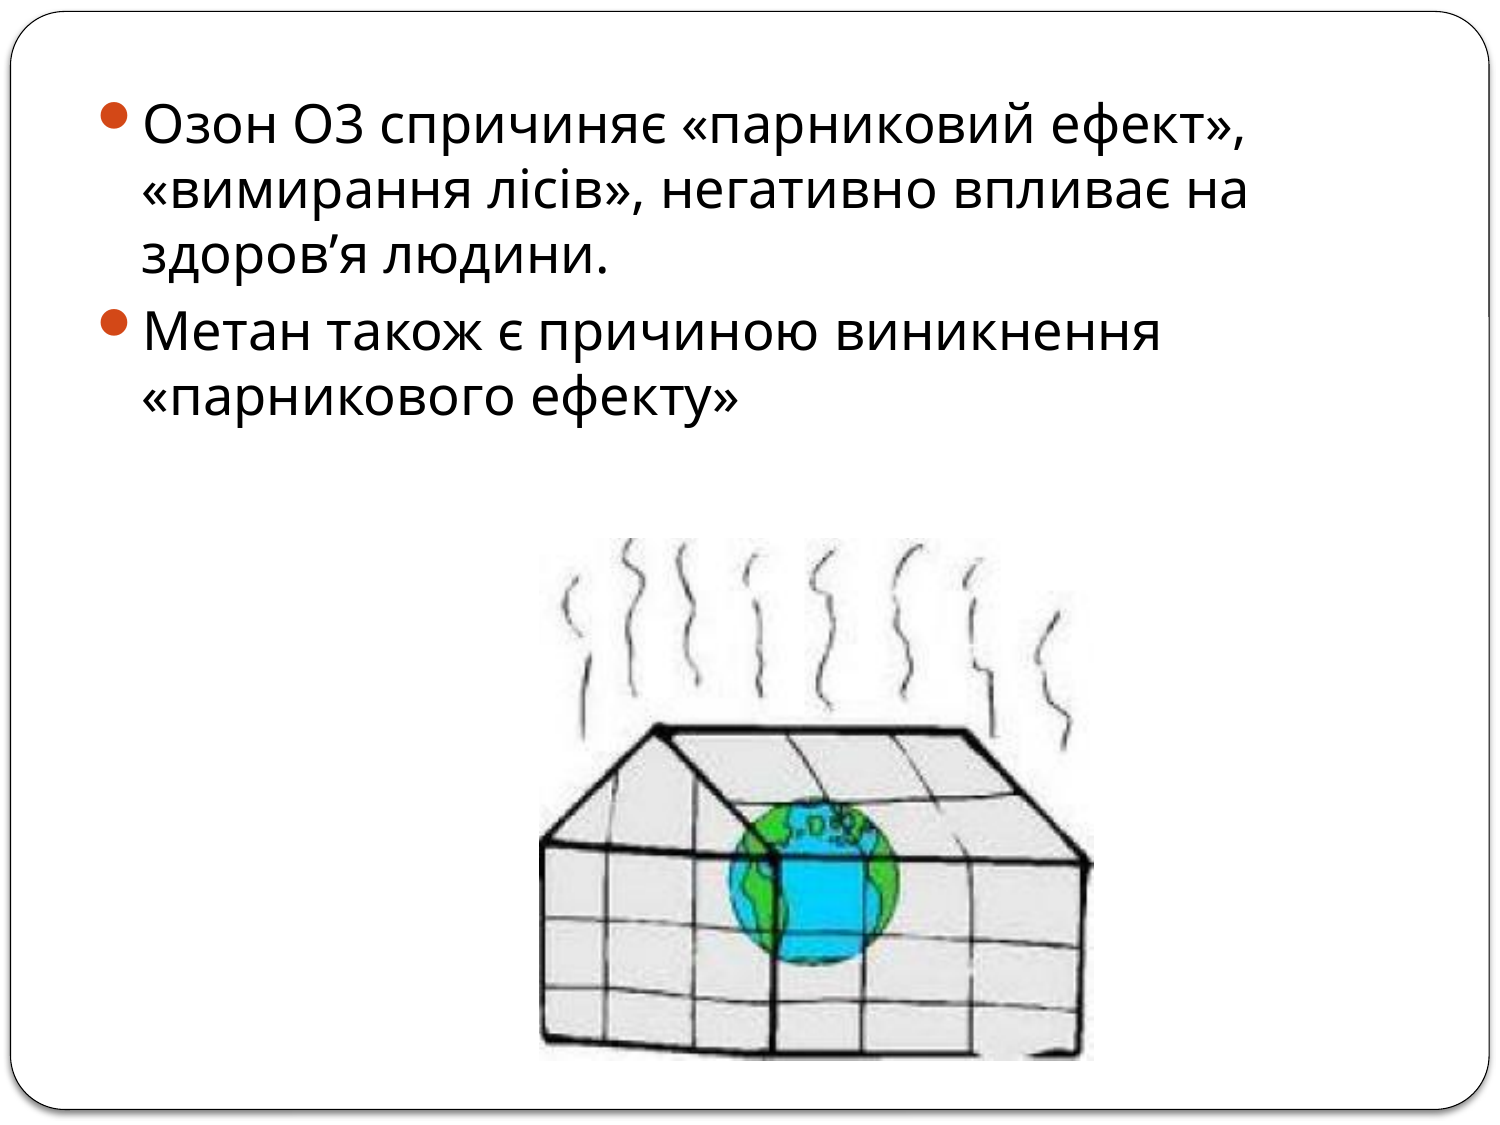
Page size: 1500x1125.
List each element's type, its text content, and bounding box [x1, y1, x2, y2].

list Озон О3 спричиняє «парниковий ефект», «вимирання лісів», негативно впливає на здоров’я людини. Метан також є причиною виникнення «парникового ефекту» [82, 82, 1432, 657]
picture [538, 538, 1094, 1061]
